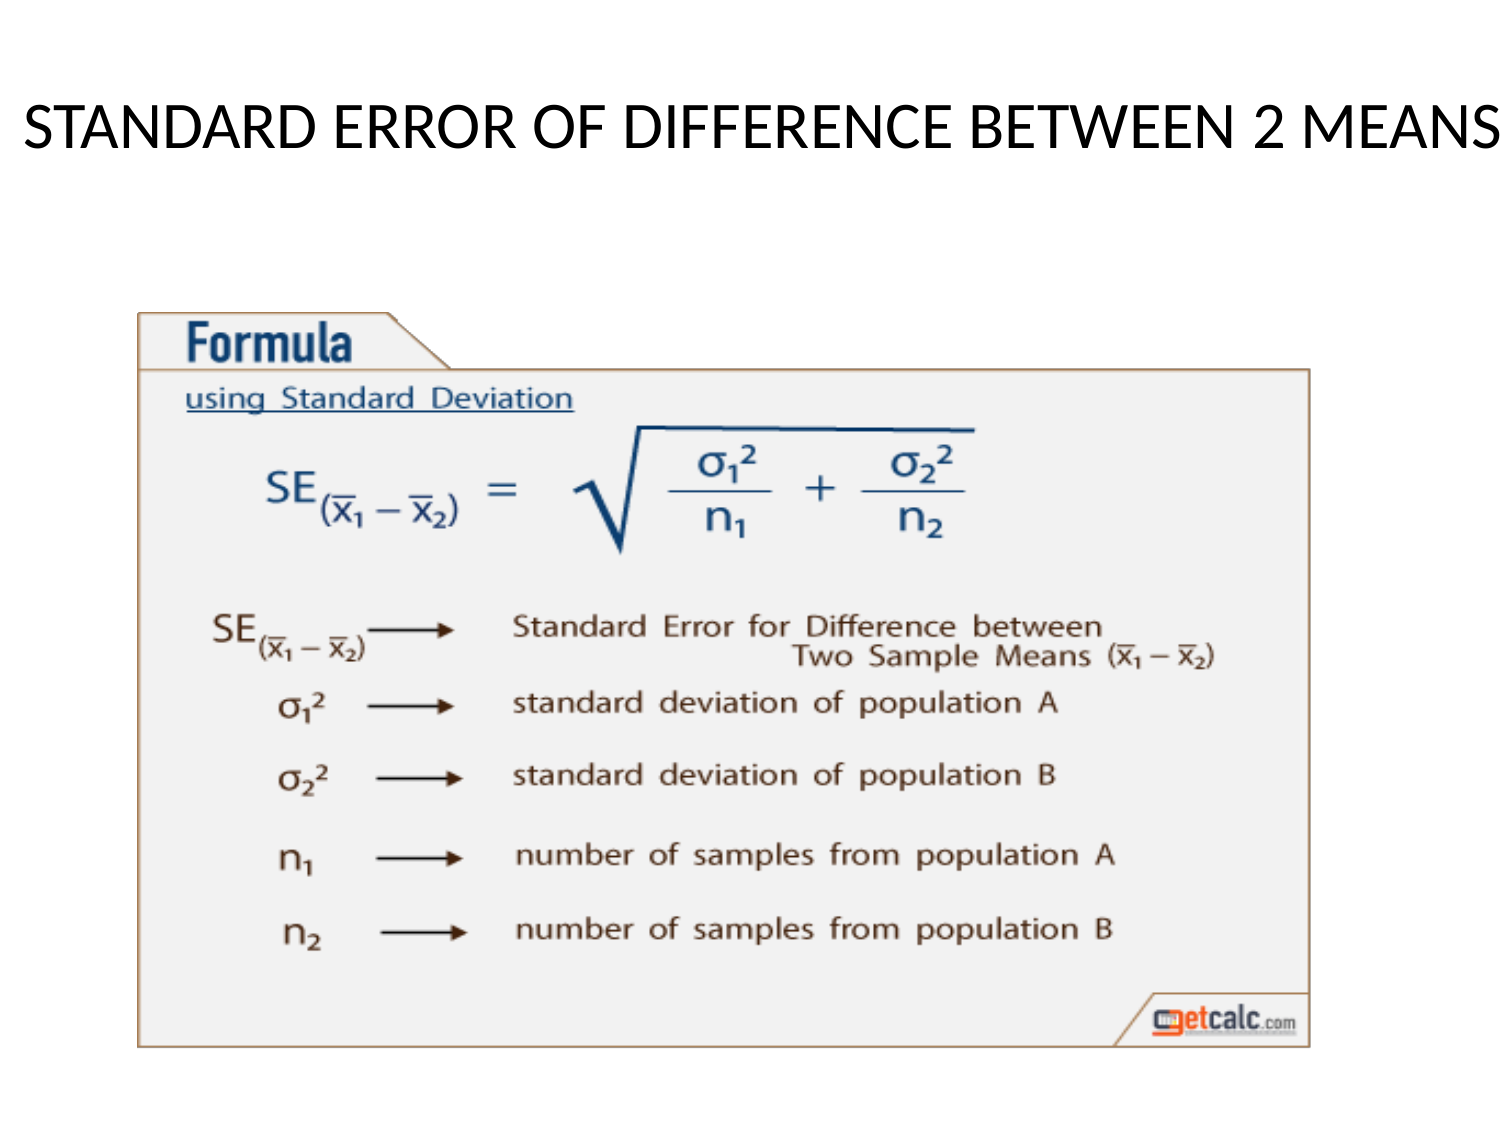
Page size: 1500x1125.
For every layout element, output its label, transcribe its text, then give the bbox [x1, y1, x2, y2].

picture [137, 312, 1313, 1051]
text_box STANDARD ERROR OF DIFFERENCE BETWEEN 2 MEANS [8, 74, 1500, 170]
